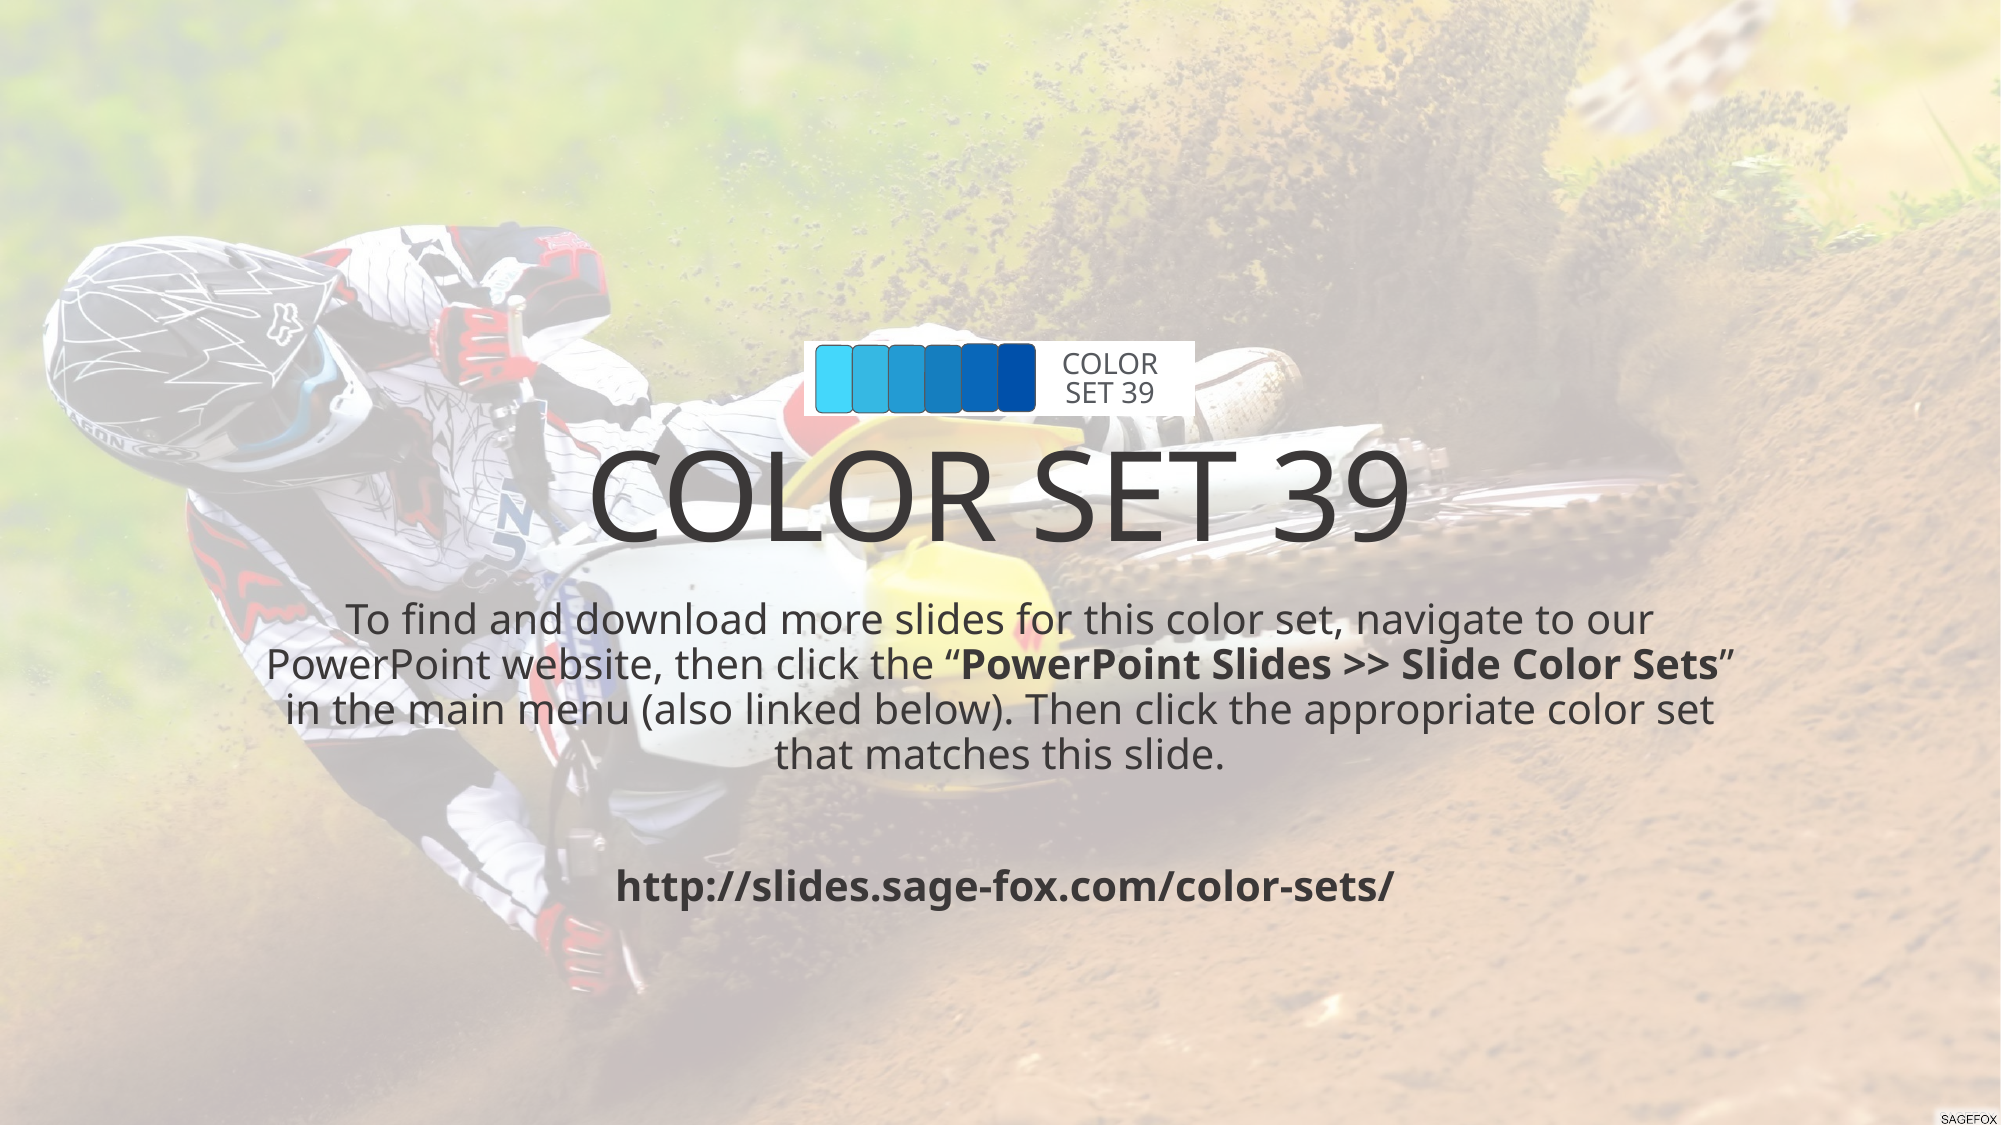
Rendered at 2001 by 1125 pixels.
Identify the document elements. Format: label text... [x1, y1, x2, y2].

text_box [804, 341, 1195, 418]
title COLOR SET 39 [249, 184, 1750, 576]
picture [1938, 1114, 1999, 1125]
subtitle To find and download more slides for this color set, navigate to our PowerPoint website, then click the “PowerPoint Slides >> Slide Color Sets” in the main menu (also linked below). Then click the appropriate color set that matches this slide. http://slides.sage-fox.com/color-sets/ [249, 590, 1750, 863]
